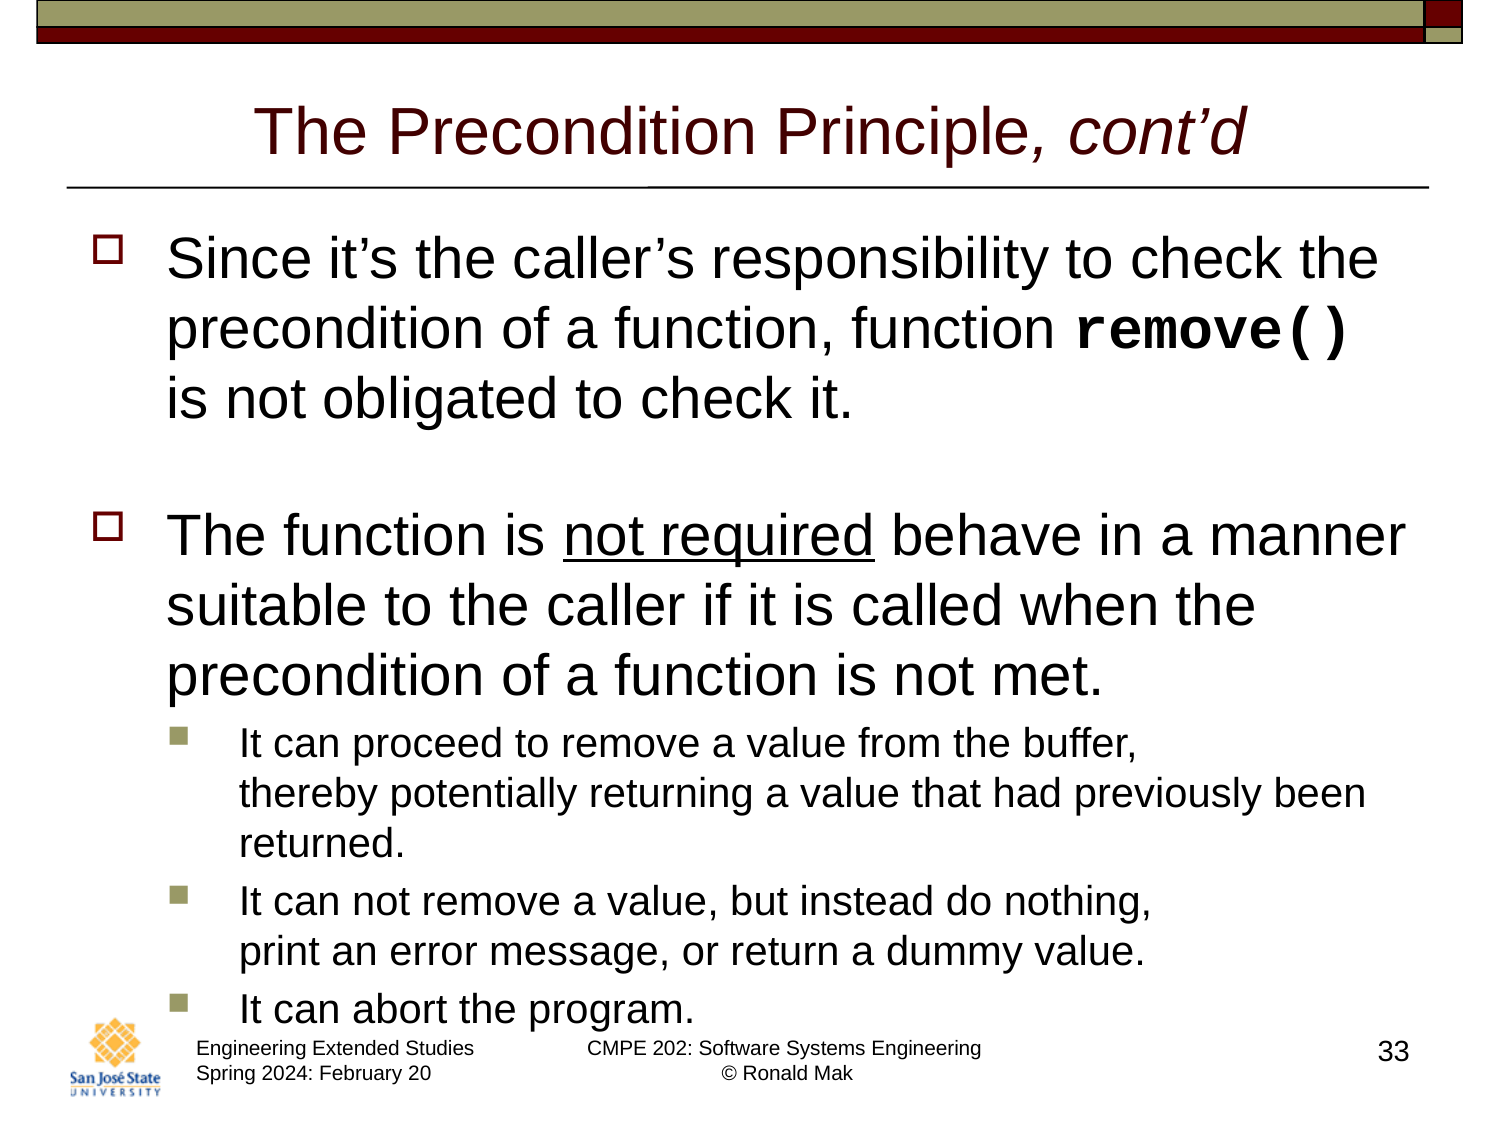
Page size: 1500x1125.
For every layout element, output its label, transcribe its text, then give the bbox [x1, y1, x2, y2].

list Since it’s the caller’s responsibility to check the precondition of a function, function remove() is not obligated to check it. The function is not required behave in a manner suitable to the caller if it is called when the precondition of a function is not met. It can proceed to remove a value from the buffer, thereby potentially returning a value that had previously been returned. It can not remove a value, but instead do nothing, print an error message, or return a dummy value. It can abort the program. [75, 212, 1425, 1006]
title The Precondition Principle, cont’d [75, 67, 1425, 175]
picture [60, 1012, 166, 1112]
slide_number 33 [1305, 1025, 1425, 1100]
